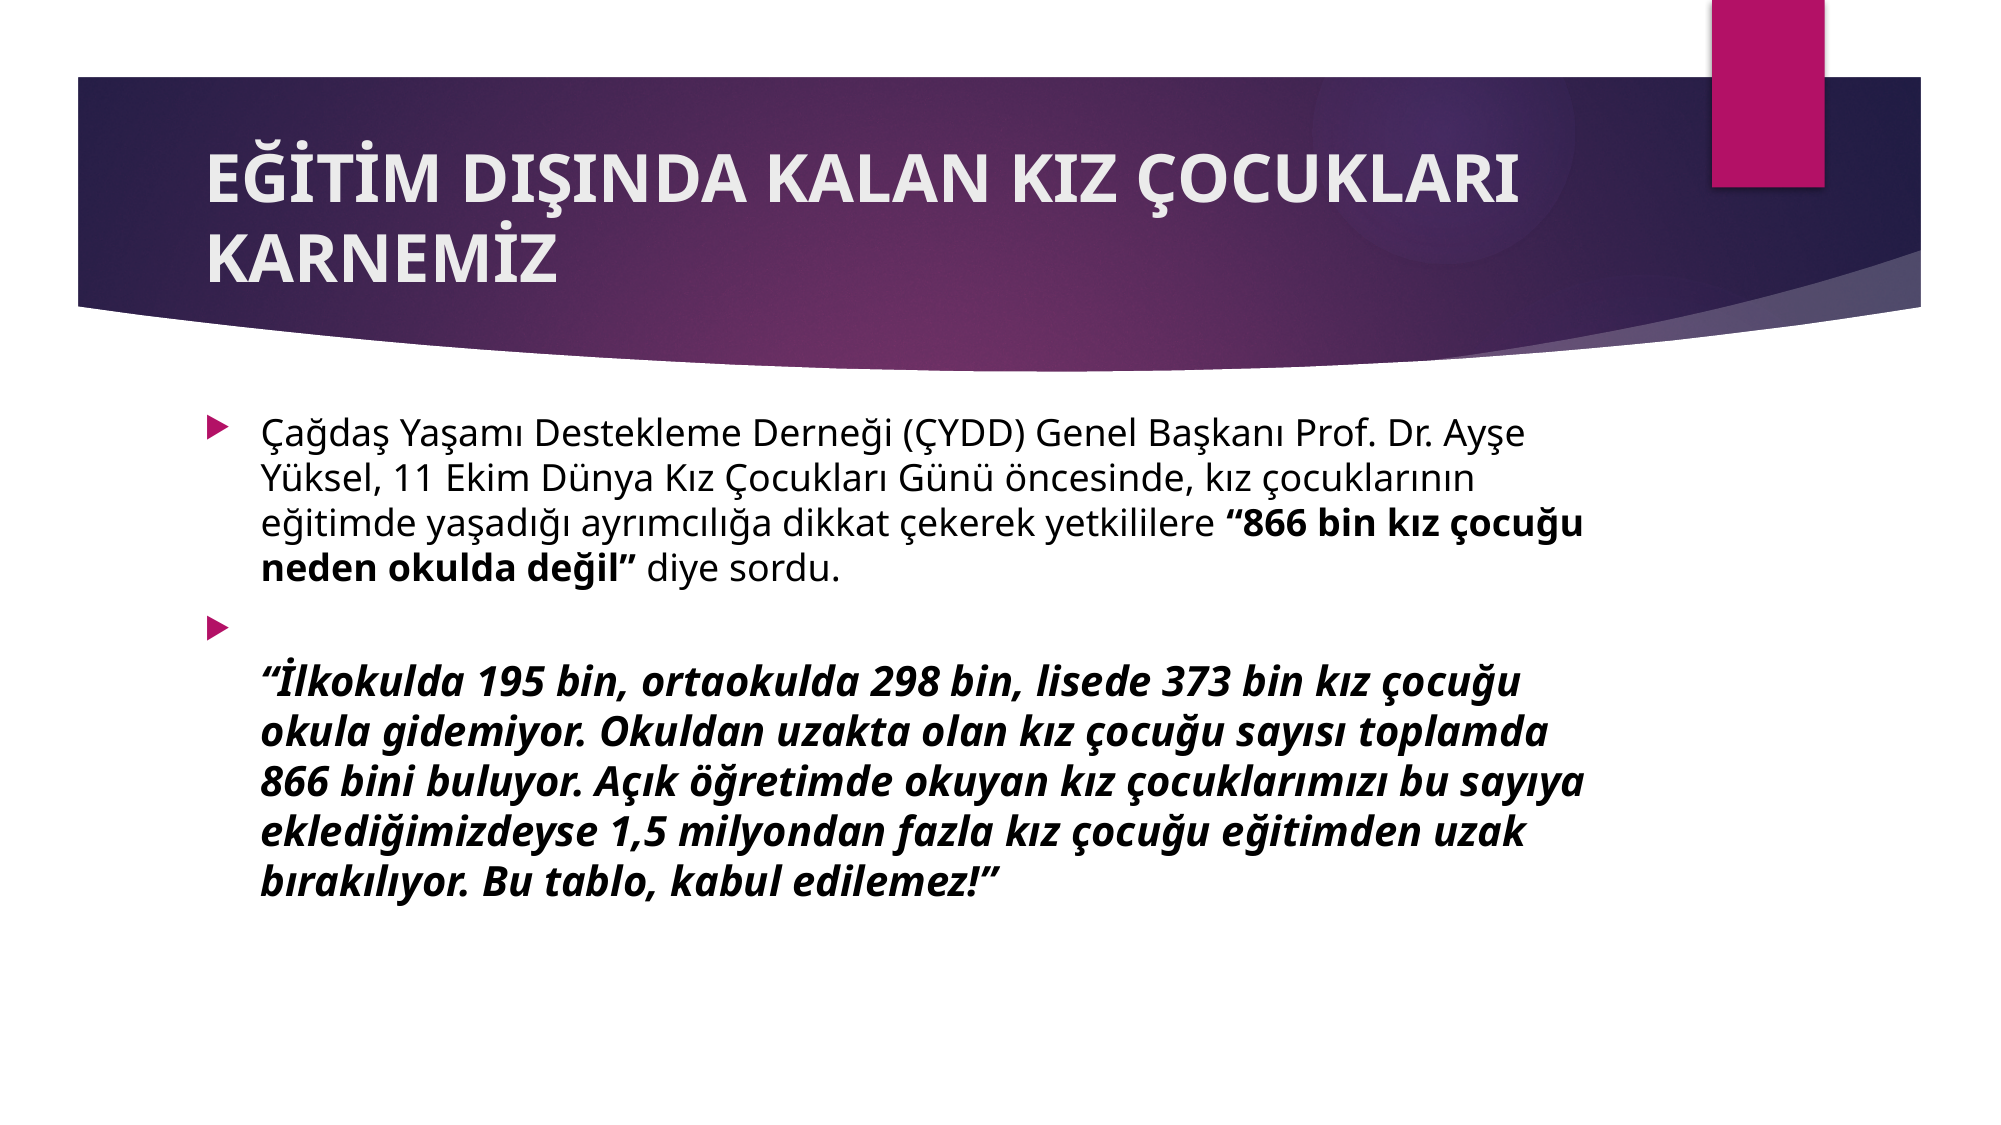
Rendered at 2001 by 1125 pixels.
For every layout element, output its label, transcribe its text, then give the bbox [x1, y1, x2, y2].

title EĞİTİM DIŞINDA KALAN KIZ ÇOCUKLARI KARNEMİZ [189, 155, 1627, 276]
list Çağdaş Yaşamı Destekleme Derneği (ÇYDD) Genel Başkanı Prof. Dr. Ayşe Yüksel, 11 Ekim Dünya Kız Çocukları Günü öncesinde, kız çocuklarının eğitimde yaşadığı ayrımcılığa dikkat çekerek yetkililere “866 bin kız çocuğu neden okulda değil” diye sordu. “İlkokulda 195 bin, ortaokulda 298 bin, lisede 373 bin kız çocuğu okula gidemiyor. Okuldan uzakta olan kız çocuğu sayısı toplamda 866 bini buluyor. Açık öğretimde okuyan kız çocuklarımızı bu sayıya eklediğimizdeyse 1,5 milyondan fazla kız çocuğu eğitimden uzak bırakılıyor. Bu tablo, kabul edilemez!” [189, 401, 1638, 988]
